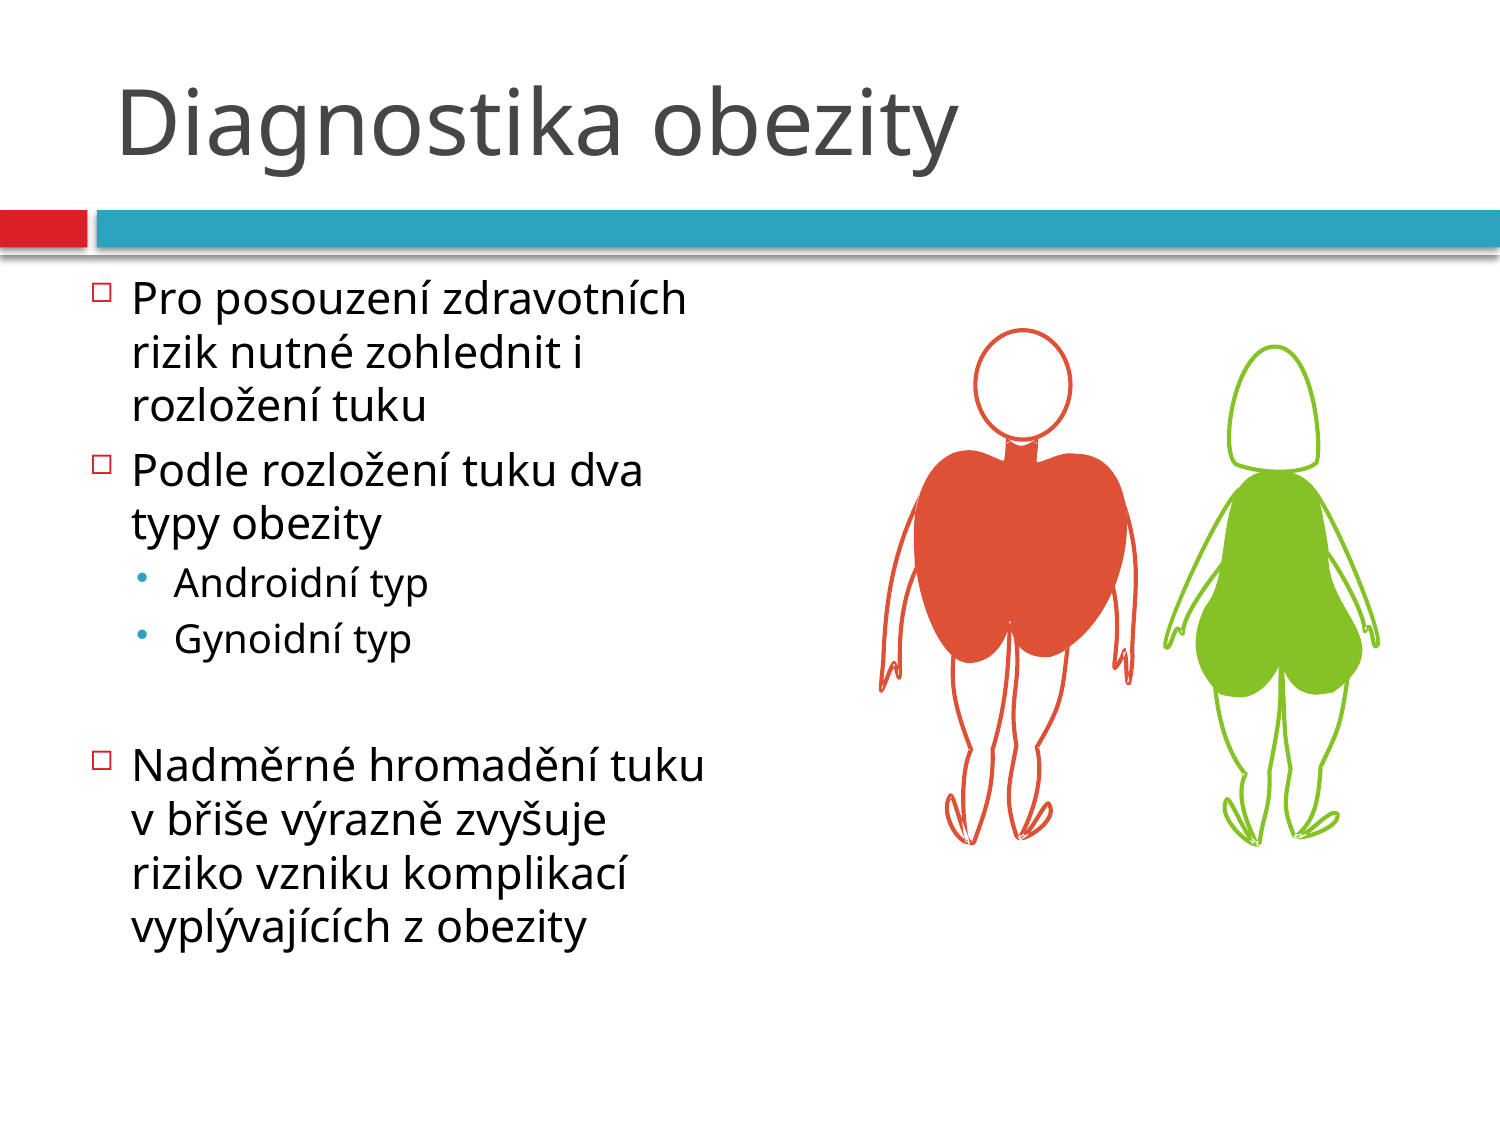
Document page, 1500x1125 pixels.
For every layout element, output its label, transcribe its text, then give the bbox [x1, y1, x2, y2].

title Diagnostika obezity [99, 37, 1438, 200]
picture [878, 327, 1381, 847]
list Pro posouzení zdravotních rizik nutné zohlednit i rozložení tuku Podle rozložení tuku dva typy obezity Androidní typ Gynoidní typ Nadměrné hromadění tuku v břiše výrazně zvyšuje riziko vzniku komplikací vyplývajících z obezity [75, 262, 738, 1000]
